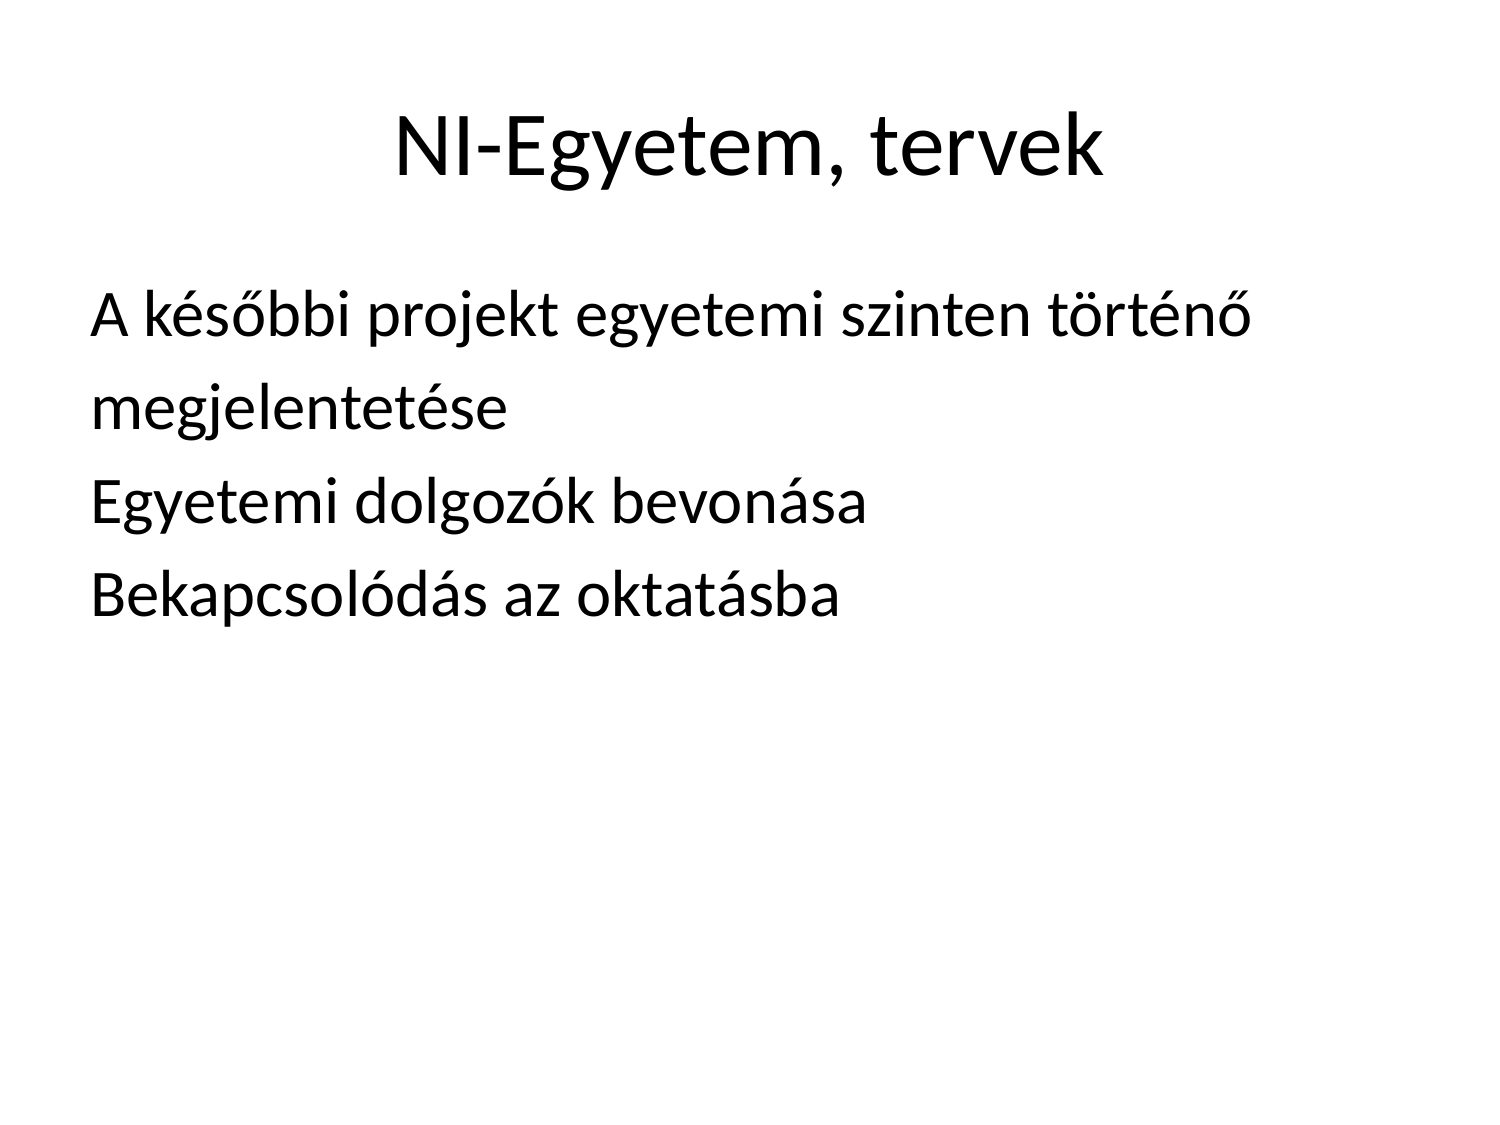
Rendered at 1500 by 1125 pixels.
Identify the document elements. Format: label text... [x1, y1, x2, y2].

title NI-Egyetem, tervek [75, 45, 1425, 233]
list A későbbi projekt egyetemi szinten történő megjelentetése Egyetemi dolgozók bevonása Bekapcsolódás az oktatásba [75, 262, 1425, 1005]
